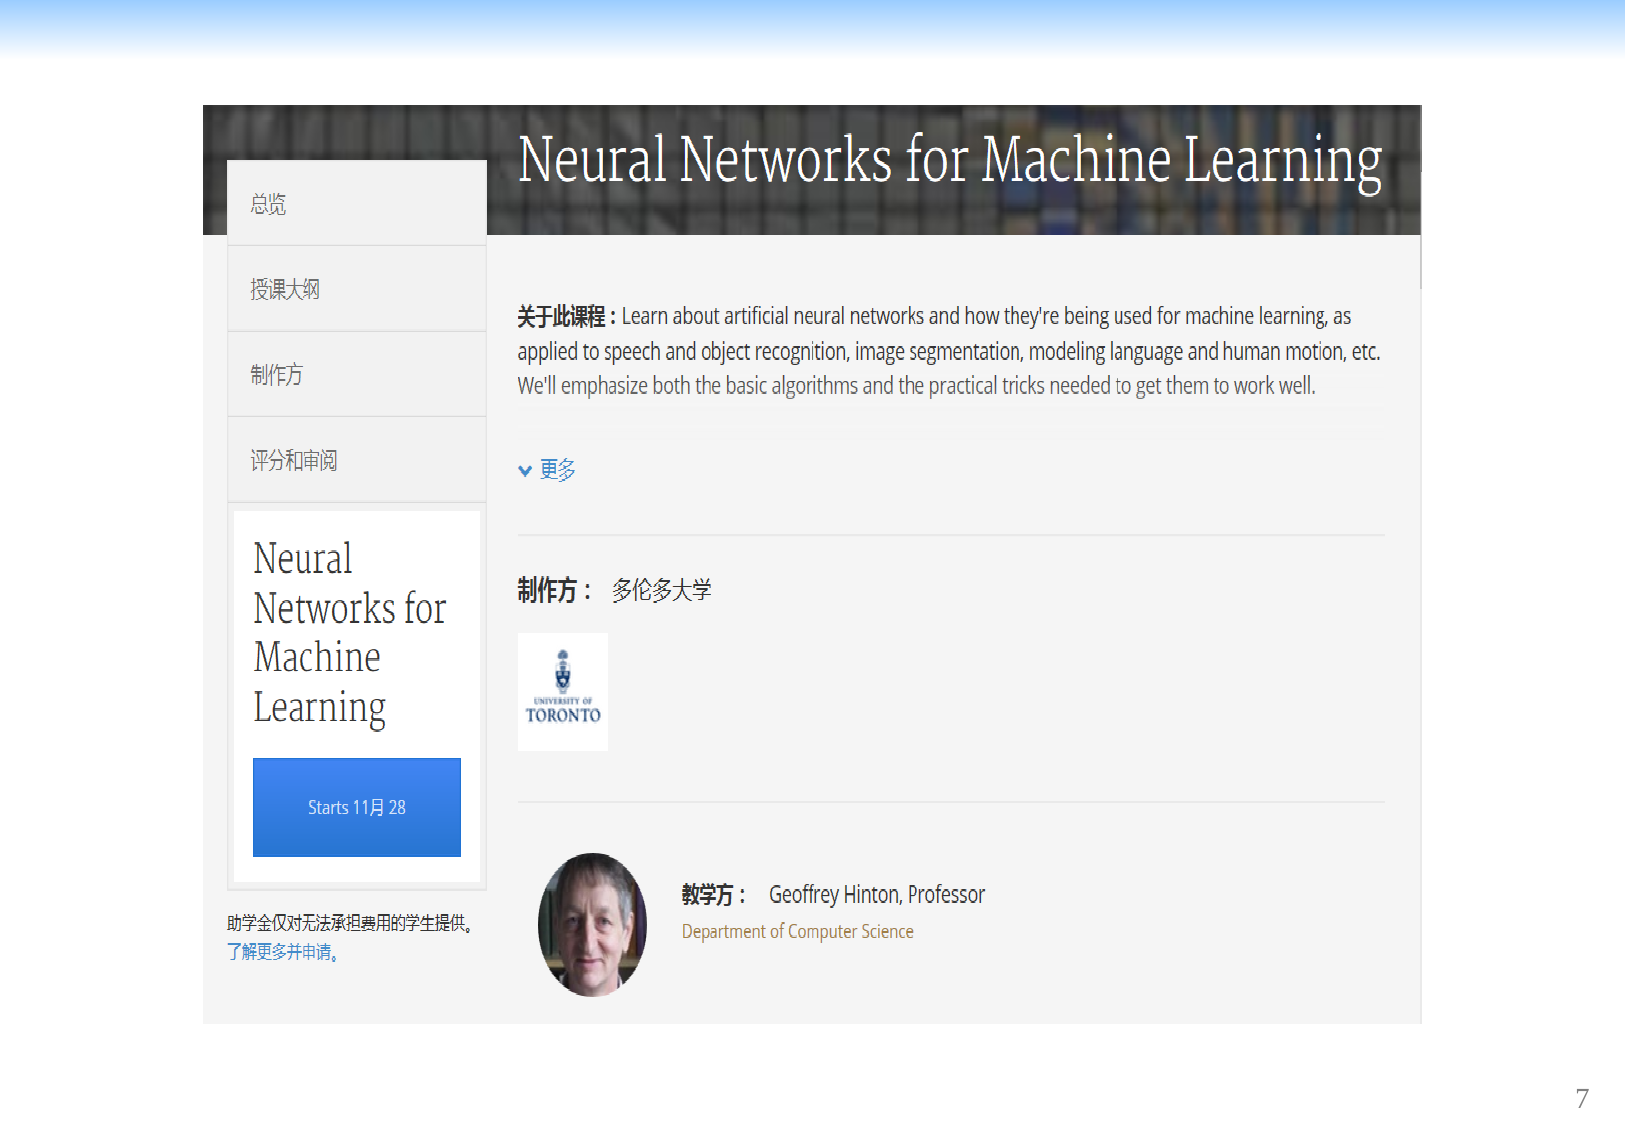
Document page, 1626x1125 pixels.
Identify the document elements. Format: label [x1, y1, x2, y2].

picture [202, 105, 1423, 1024]
